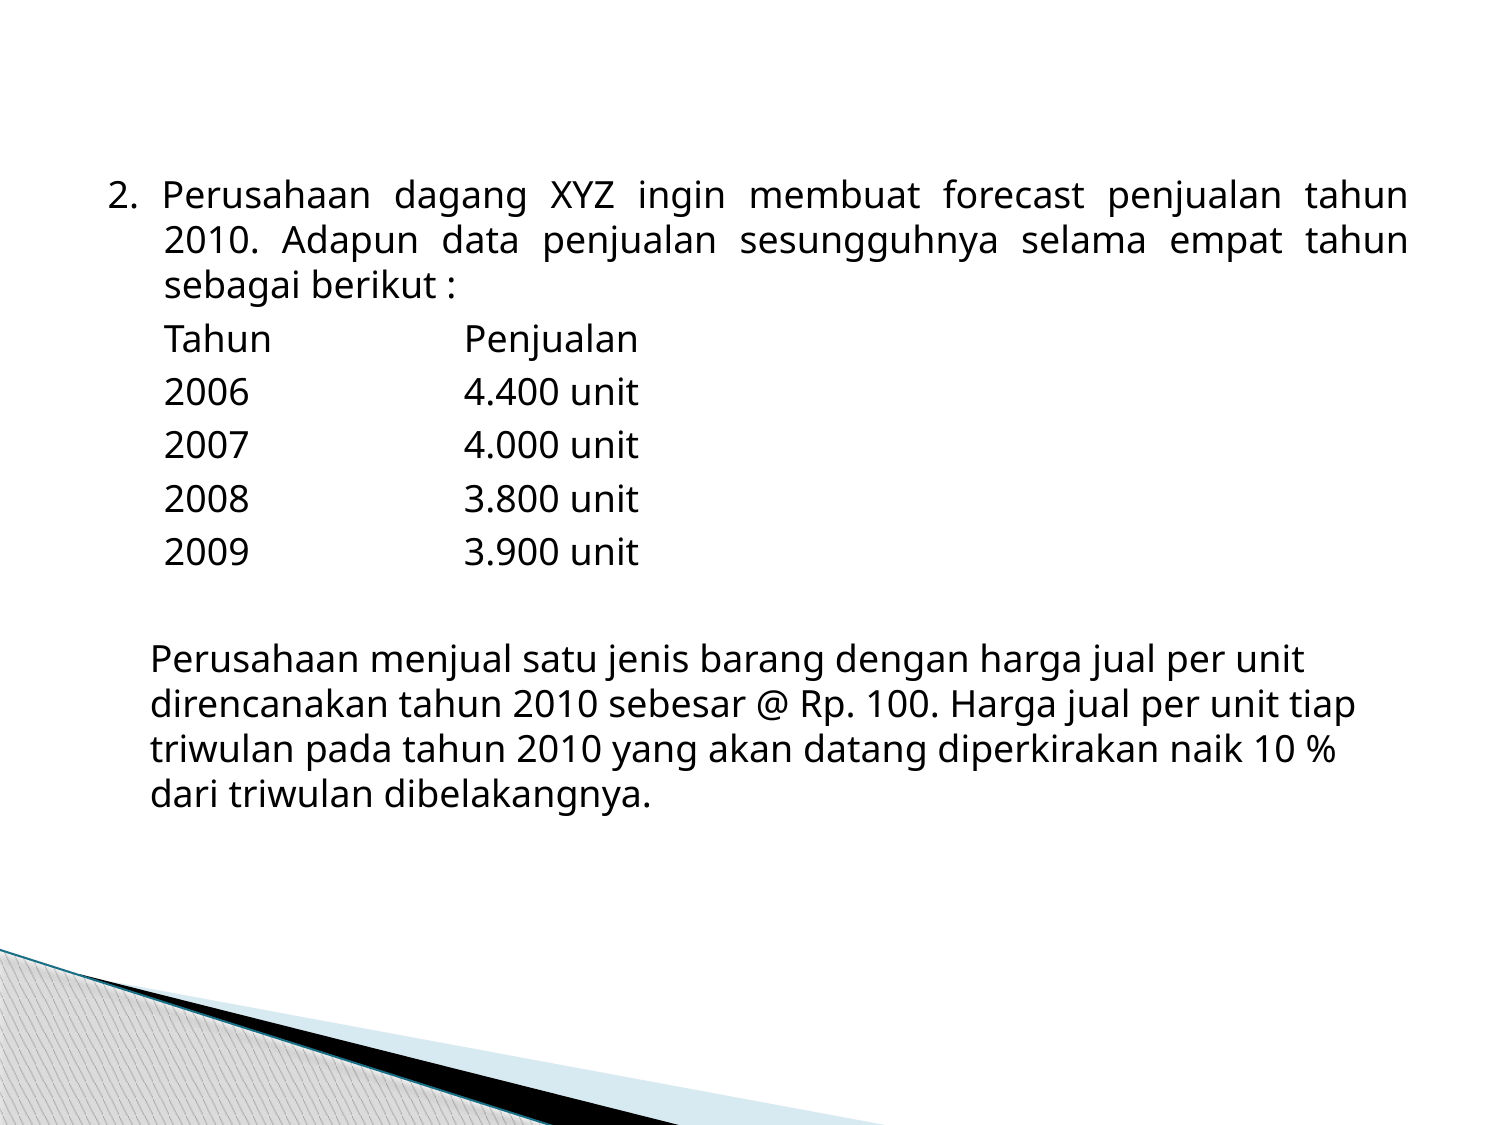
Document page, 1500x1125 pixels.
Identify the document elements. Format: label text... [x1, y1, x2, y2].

list 2. Perusahaan dagang XYZ ingin membuat forecast penjualan tahun 2010. Adapun data penjualan sesungguhnya selama empat tahun sebagai berikut : Tahun Penjualan 2006 4.400 unit 2007 4.000 unit 2008 3.800 unit 2009 3.900 unit Perusahaan menjual satu jenis barang dengan harga jual per unit direncanakan tahun 2010 sebesar @ Rp. 100. Harga jual per unit tiap triwulan pada tahun 2010 yang akan datang diperkirakan naik 10 % dari triwulan dibelakangnya. [75, 164, 1425, 986]
